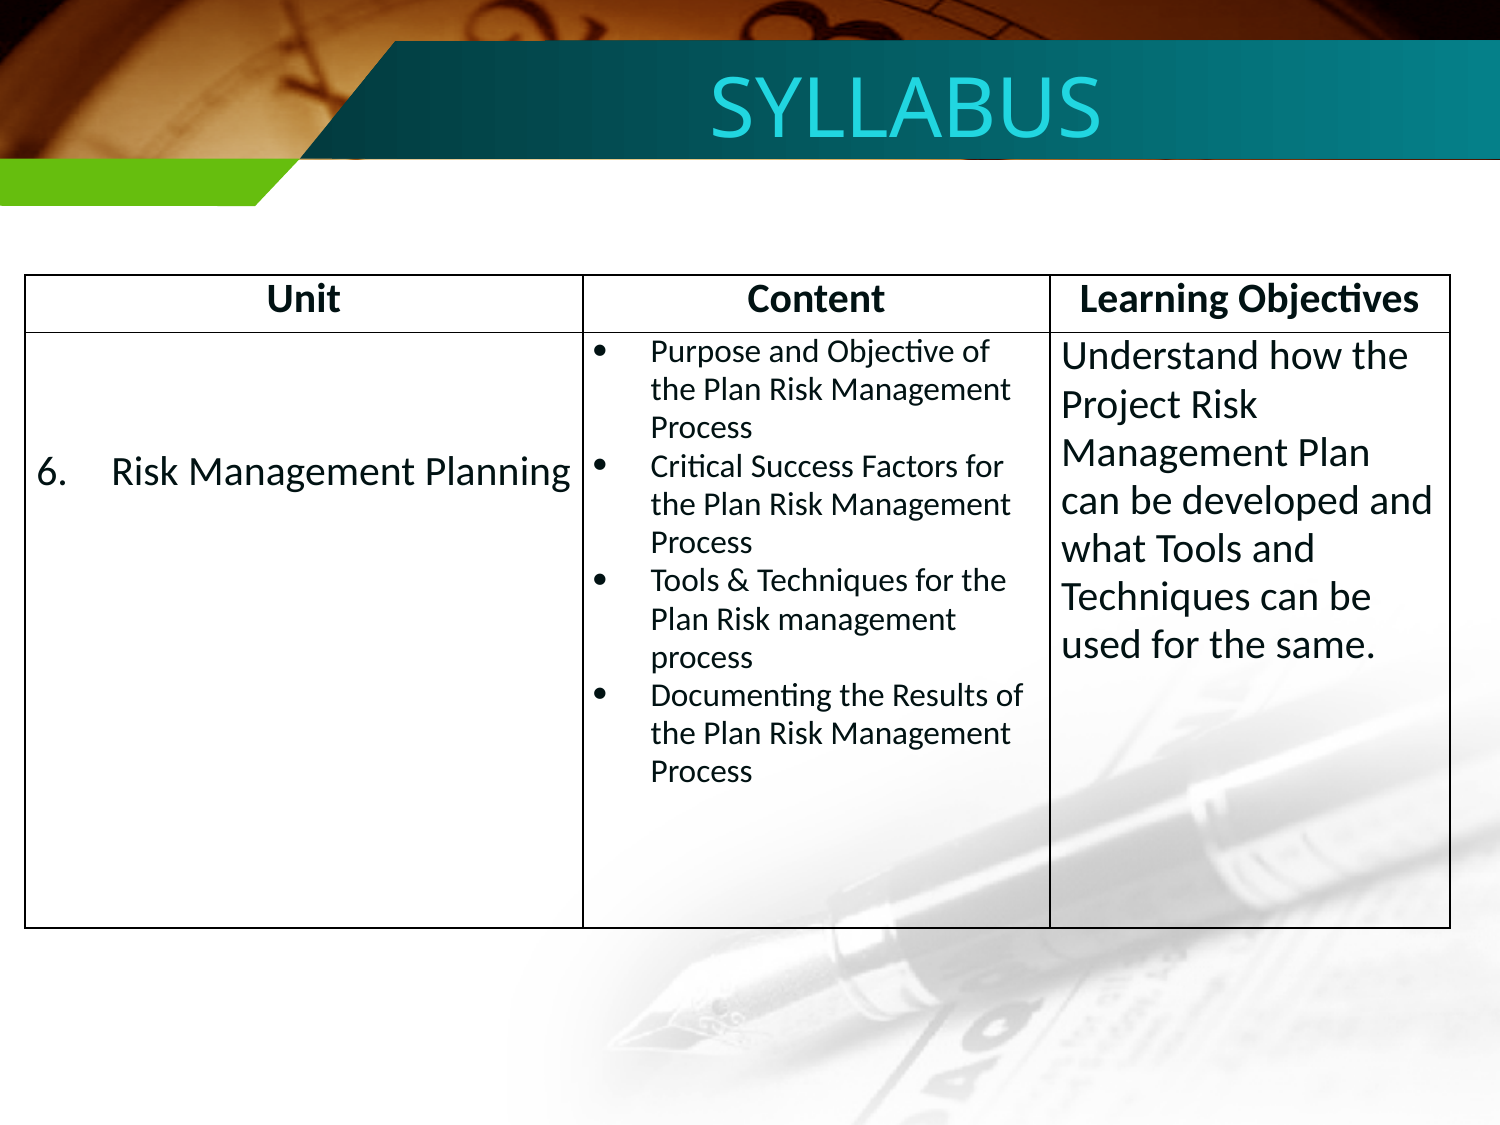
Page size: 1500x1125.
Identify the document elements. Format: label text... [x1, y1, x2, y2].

table_cell Risk Management Planning [26, 333, 582, 927]
table_header Content [584, 276, 1049, 332]
table_header Learning Objectives [1051, 276, 1449, 332]
text_box SYLLABUS [374, 46, 1438, 162]
picture [490, 448, 1500, 1125]
table_cell Purpose and Objective of the Plan Risk Management Process Critical Success Factors for the Plan Risk Management Process Tools & Techniques for the Plan Risk management process Documenting the Results of the Plan Risk Management Process [584, 333, 1049, 927]
table_header Unit [26, 276, 582, 332]
picture [0, 0, 1500, 158]
table_cell Understand how the Project Risk Management Plan can be developed and what Tools and Techniques can be used for the same. [1051, 333, 1449, 927]
